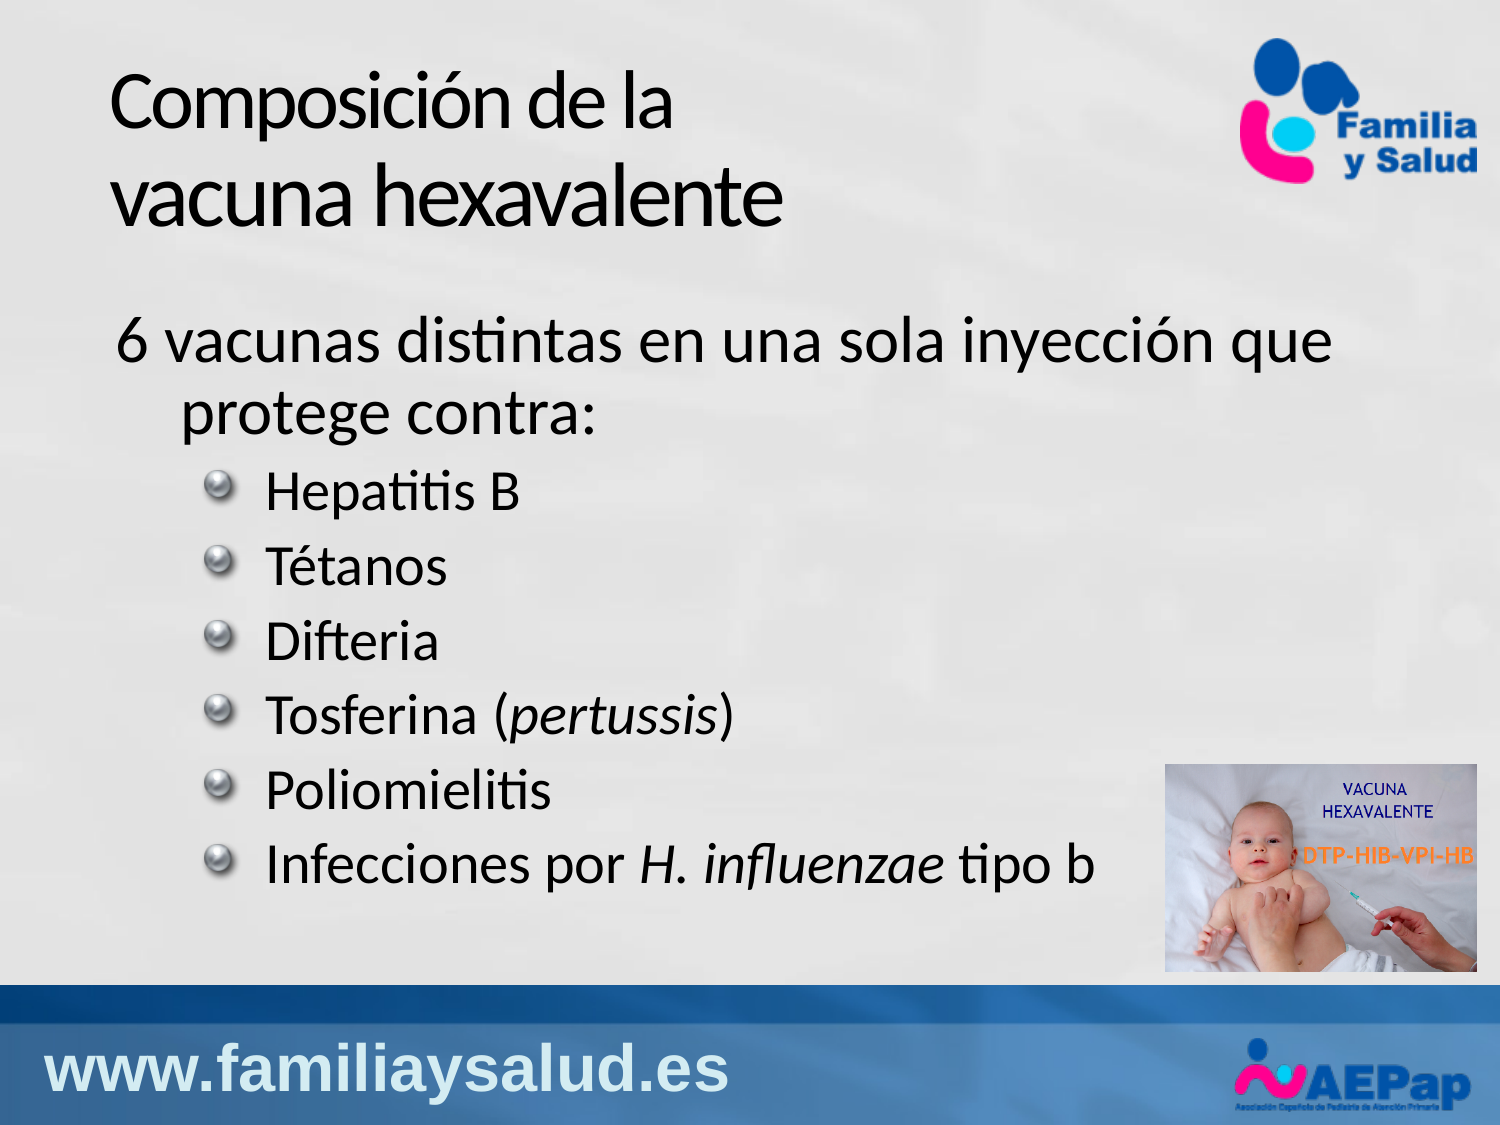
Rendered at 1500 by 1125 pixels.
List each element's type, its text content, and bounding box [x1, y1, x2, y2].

title Composición de la vacuna hexavalente [109, 56, 1219, 248]
text_box www.familiaysalud.es [29, 1017, 757, 1113]
picture [0, 0, 1500, 1125]
list 6 vacunas distintas en una sola inyección que protege contra: Hepatitis B Tétanos Difteria Tosferina (pertussis) Poliomielitis Infecciones por H. influenzae tipo b [115, 304, 1398, 918]
